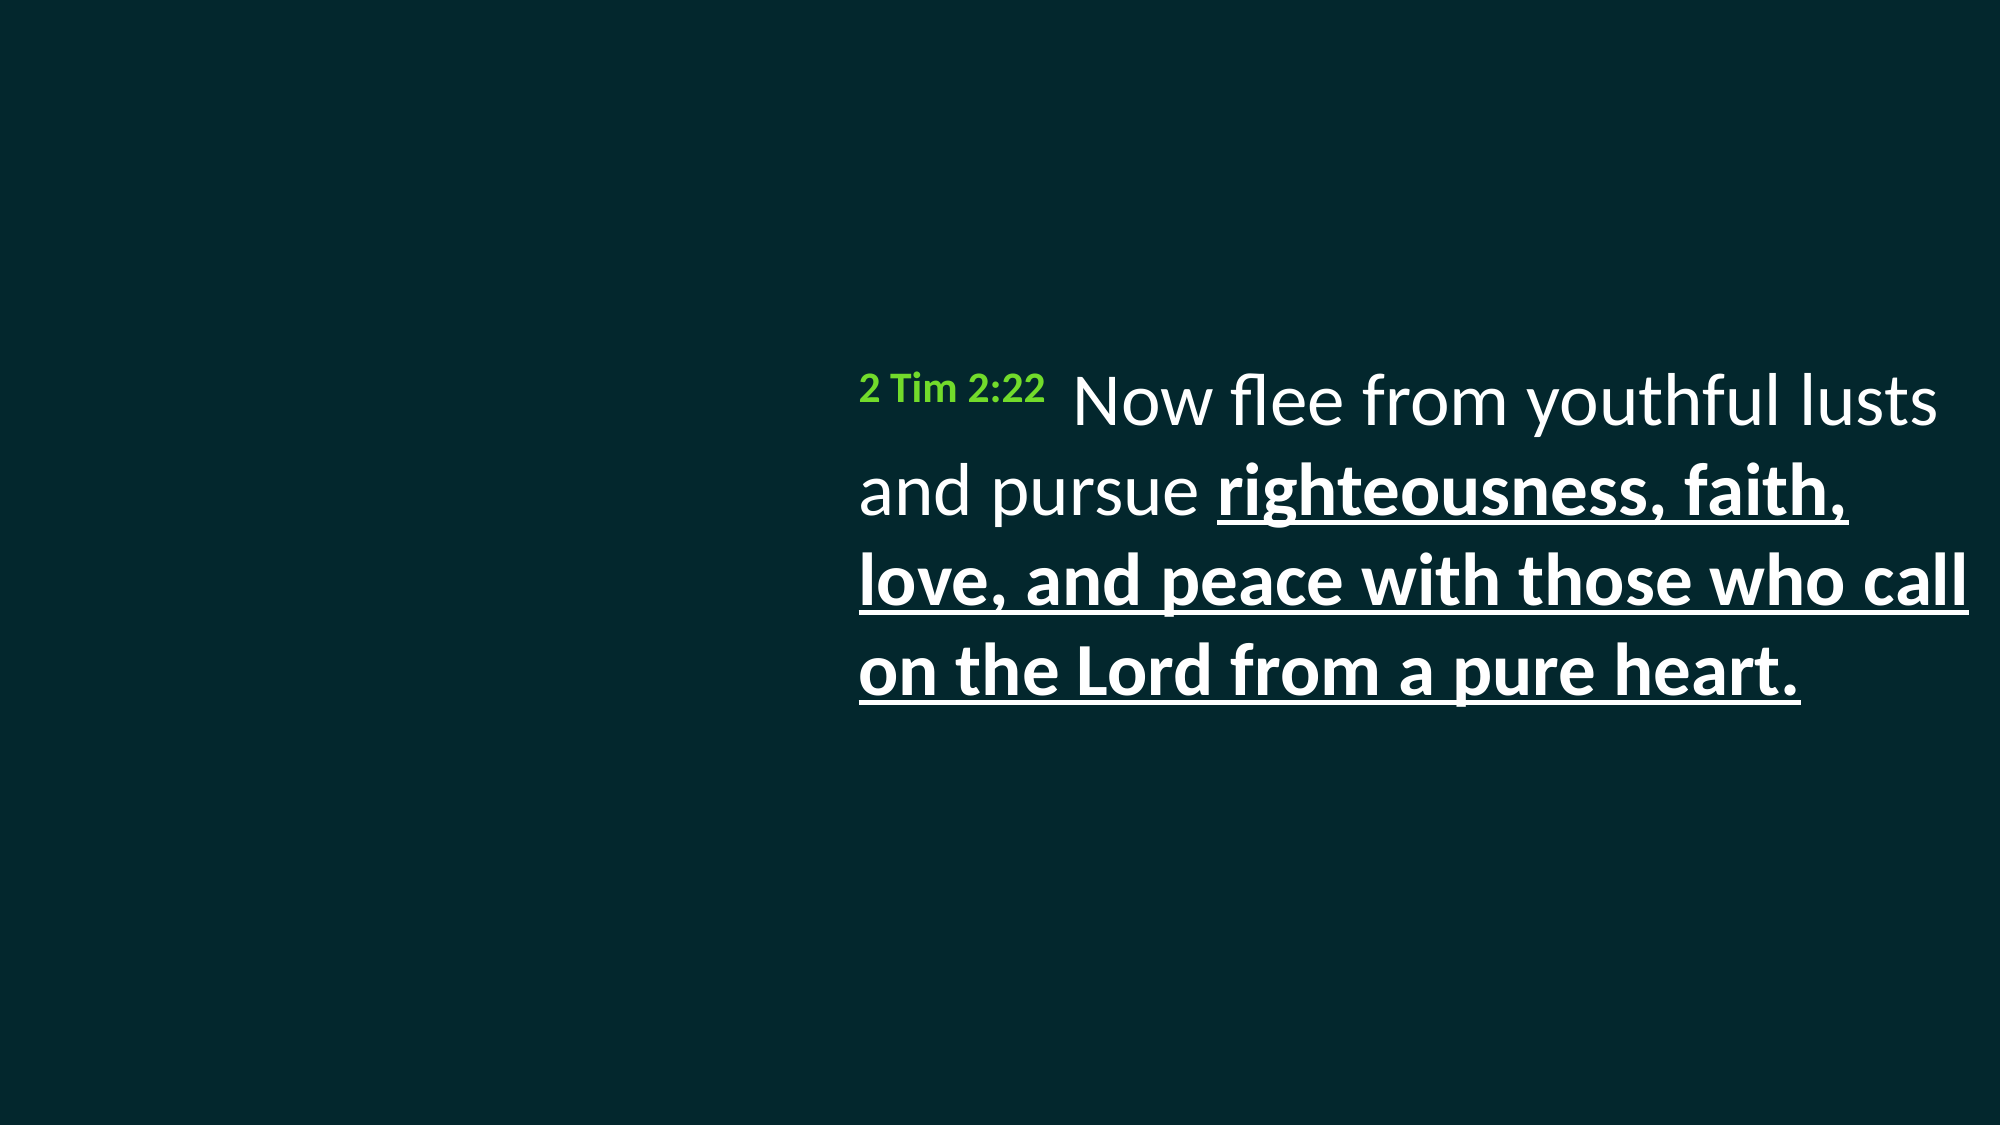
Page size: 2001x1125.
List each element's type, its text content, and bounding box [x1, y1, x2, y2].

text_box 2 Tim 2:22 Now flee from youthful lusts and pursue righteousness, faith, love, and peace with those who call on the Lord from a pure heart. [843, 178, 2000, 883]
